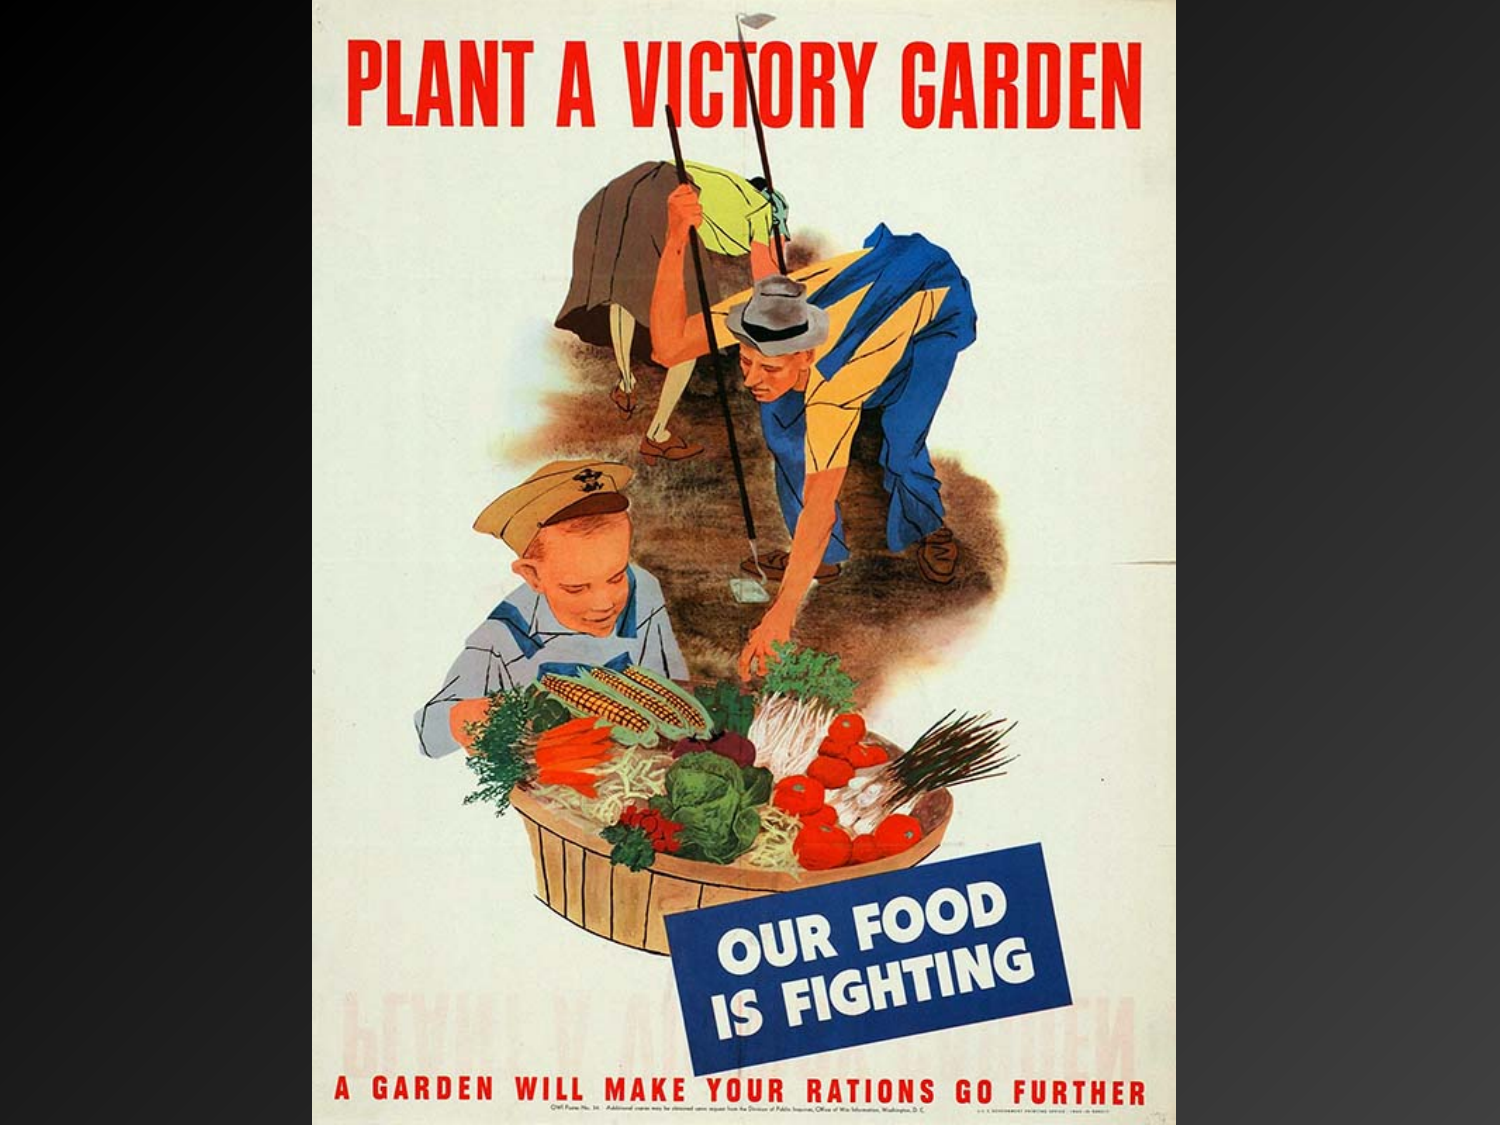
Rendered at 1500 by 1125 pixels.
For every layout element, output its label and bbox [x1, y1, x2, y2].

picture [312, 0, 1177, 1125]
